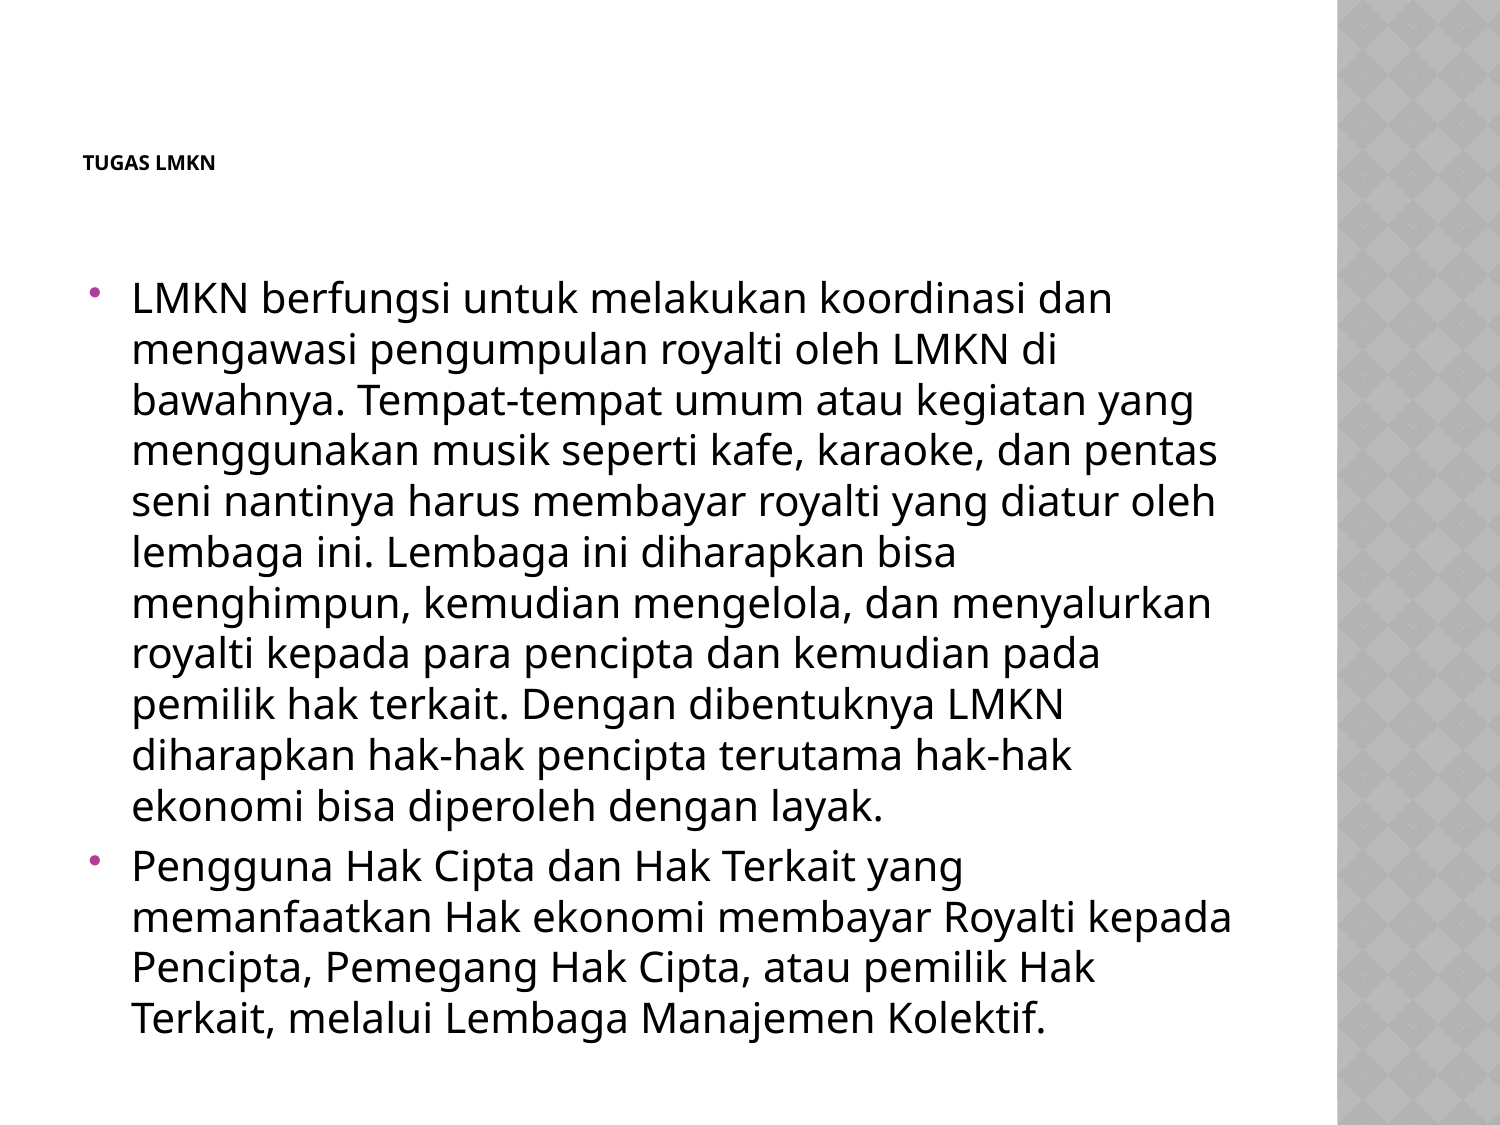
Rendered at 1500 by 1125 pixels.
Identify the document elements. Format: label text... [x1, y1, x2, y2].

list LMKN berfungsi untuk melakukan koordinasi dan mengawasi pengumpulan royalti oleh LMKN di bawahnya. Tempat-tempat umum atau kegiatan yang menggunakan musik seperti kafe, karaoke, dan pentas seni nantinya harus membayar royalti yang diatur oleh lembaga ini. Lembaga ini diharapkan bisa menghimpun, kemudian mengelola, dan menyalurkan royalti kepada para pencipta dan kemudian pada pemilik hak terkait. Dengan dibentuknya LMKN diharapkan hak-hak pencipta terutama hak-hak ekonomi bisa diperoleh dengan layak. Pengguna Hak Cipta dan Hak Terkait yang memanfaatkan Hak ekonomi membayar Royalti kepada Pencipta, Pemegang Hak Cipta, atau pemilik Hak Terkait, melalui Lembaga Manajemen Kolektif. [75, 264, 1263, 1059]
title Tugas LMKN [75, 46, 1263, 200]
